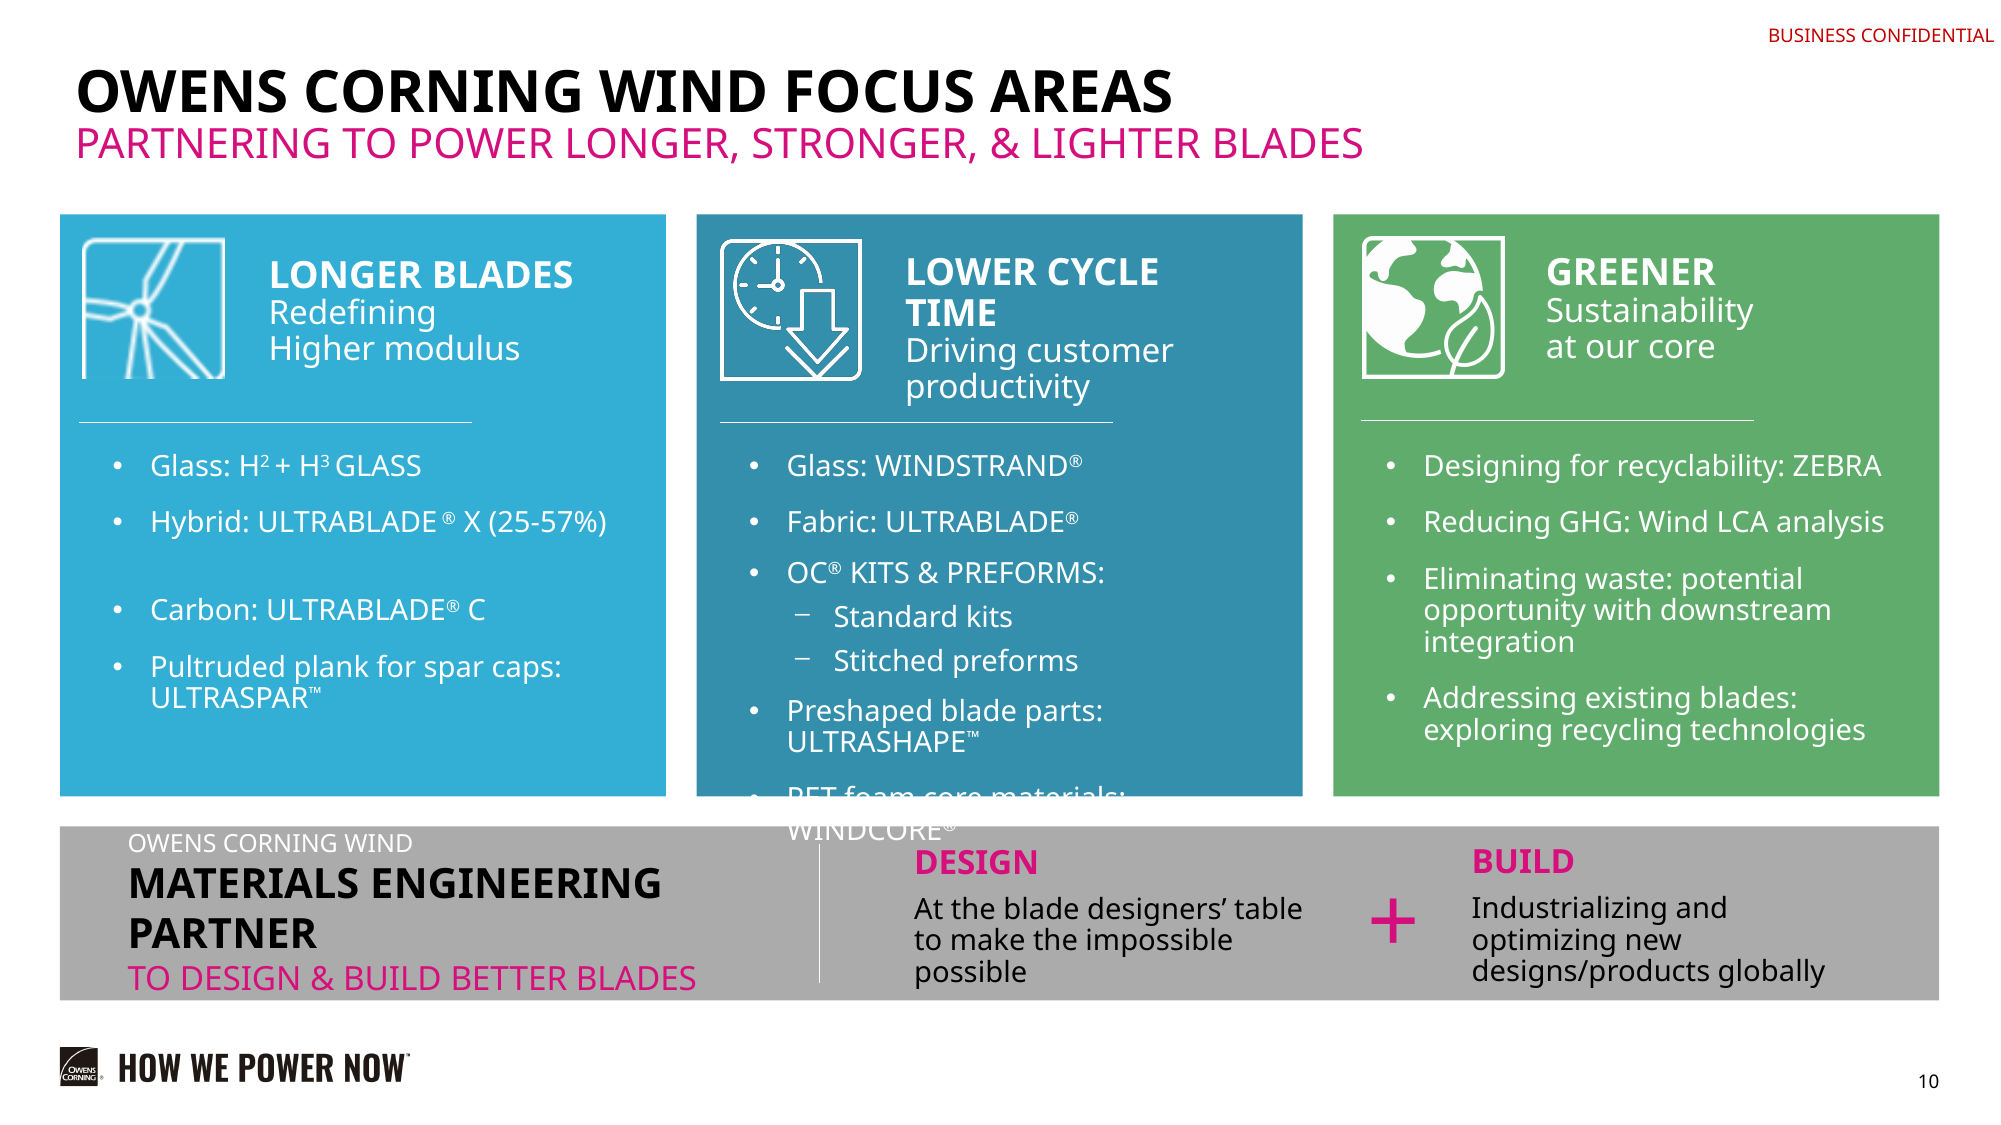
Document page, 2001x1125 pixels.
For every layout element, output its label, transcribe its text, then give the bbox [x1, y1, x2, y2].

list Glass: H2 + H3 GLASS Hybrid: ULTRABLADE ® X (25-57%) Carbon: ULTRABLADE® C Pultruded plank for spar caps: ULTRASPAR™ [60, 214, 666, 797]
text_box BUILD Industrializing and optimizing new designs/products globally [1456, 829, 1888, 1004]
list Designing for recyclability: ZEBRA Reducing GHG: Wind LCA analysis Eliminating waste: potential opportunity with downstream integration Addressing existing blades: exploring recycling technologies [1333, 214, 1940, 797]
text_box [1362, 236, 1871, 379]
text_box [720, 239, 1240, 381]
text_box + [1352, 867, 1422, 967]
text_box [59, 826, 112, 1001]
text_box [82, 236, 603, 379]
list PARTNERING TO POWER LONGER, STRONGER, & LIGHTER BLADES [60, 115, 1940, 177]
text_box [796, 826, 1940, 1001]
picture [59, 1036, 410, 1095]
text_box DESIGN At the blade designers’ table to make the impossible possible [899, 830, 1353, 1004]
title Owens Corning wind focus areas [59, 53, 1940, 134]
text_box OWENS CORNING WIND MATERIALS ENGINEERING PARTNER TO DESIGN & BUILD BETTER BLADES [112, 819, 796, 1005]
slide_number 10 [1870, 1050, 1940, 1095]
list Glass: WINDSTRAND® Fabric: ULTRABLADE® OC® KITS & PREFORMS: Standard kits Stitched preforms Preshaped blade parts: ULTRASHAPE™ PET foam core materials: WINDCORE® [696, 214, 1303, 797]
